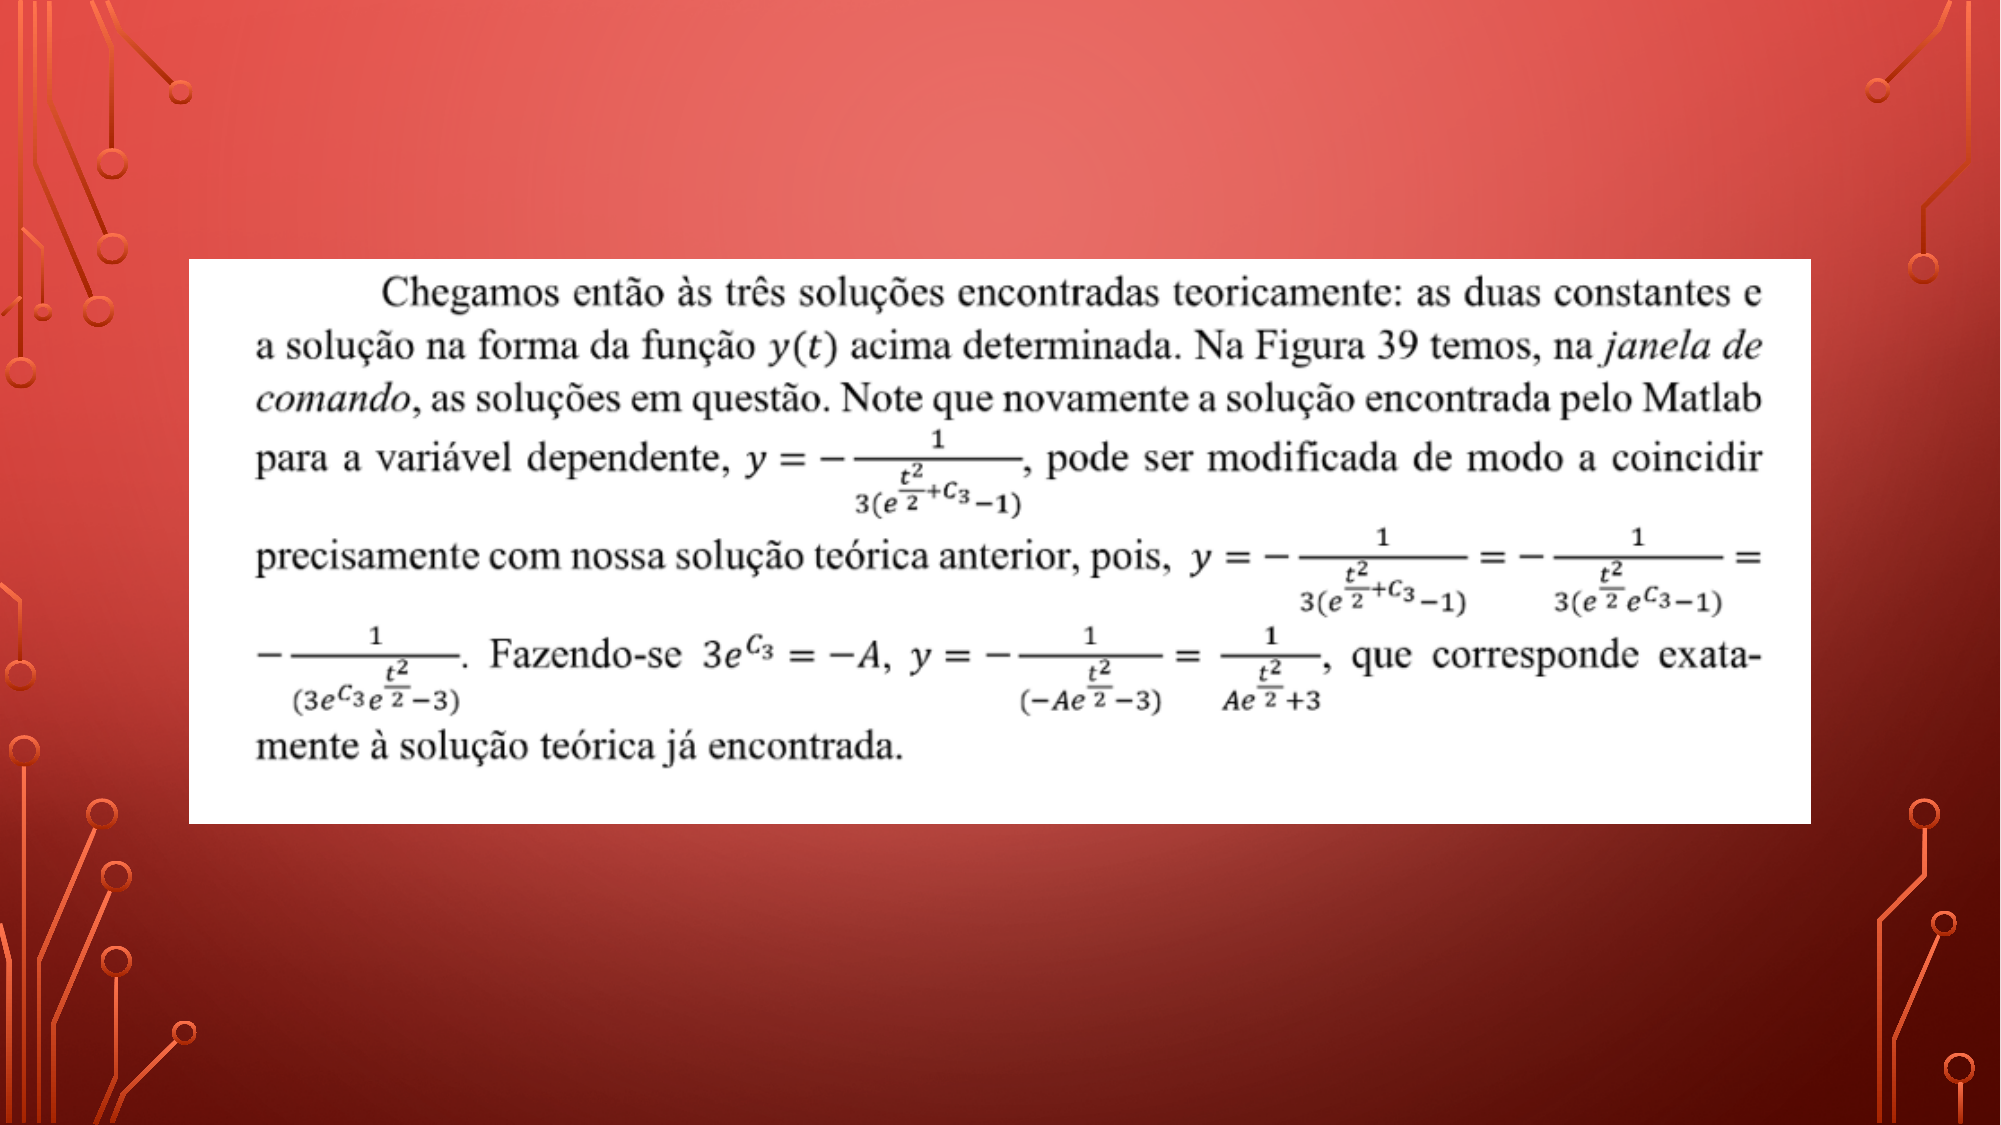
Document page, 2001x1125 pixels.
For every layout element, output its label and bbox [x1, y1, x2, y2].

picture [189, 258, 1811, 824]
